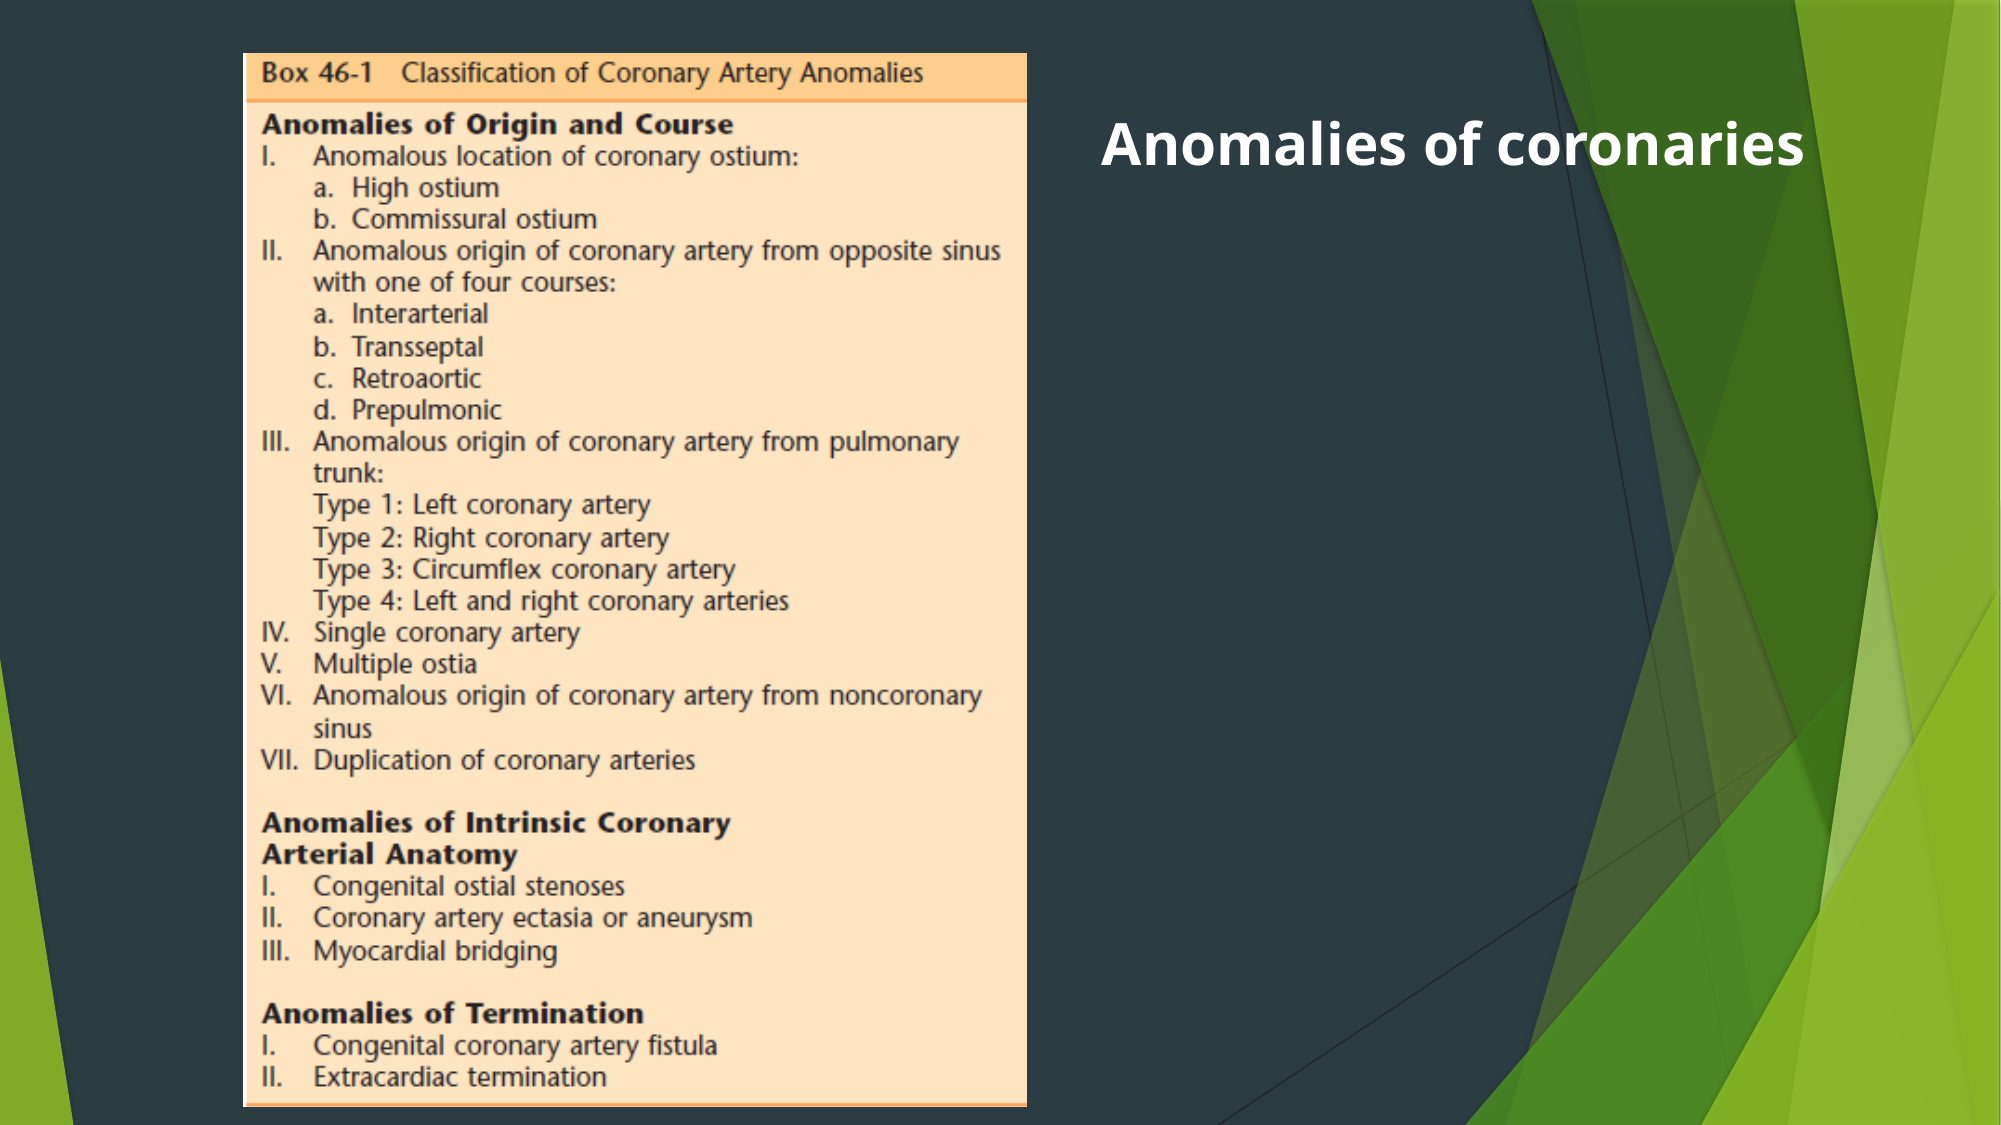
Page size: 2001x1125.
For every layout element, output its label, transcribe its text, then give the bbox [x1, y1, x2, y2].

picture [242, 52, 1028, 1108]
title Anomalies of coronaries [1086, 99, 1864, 317]
